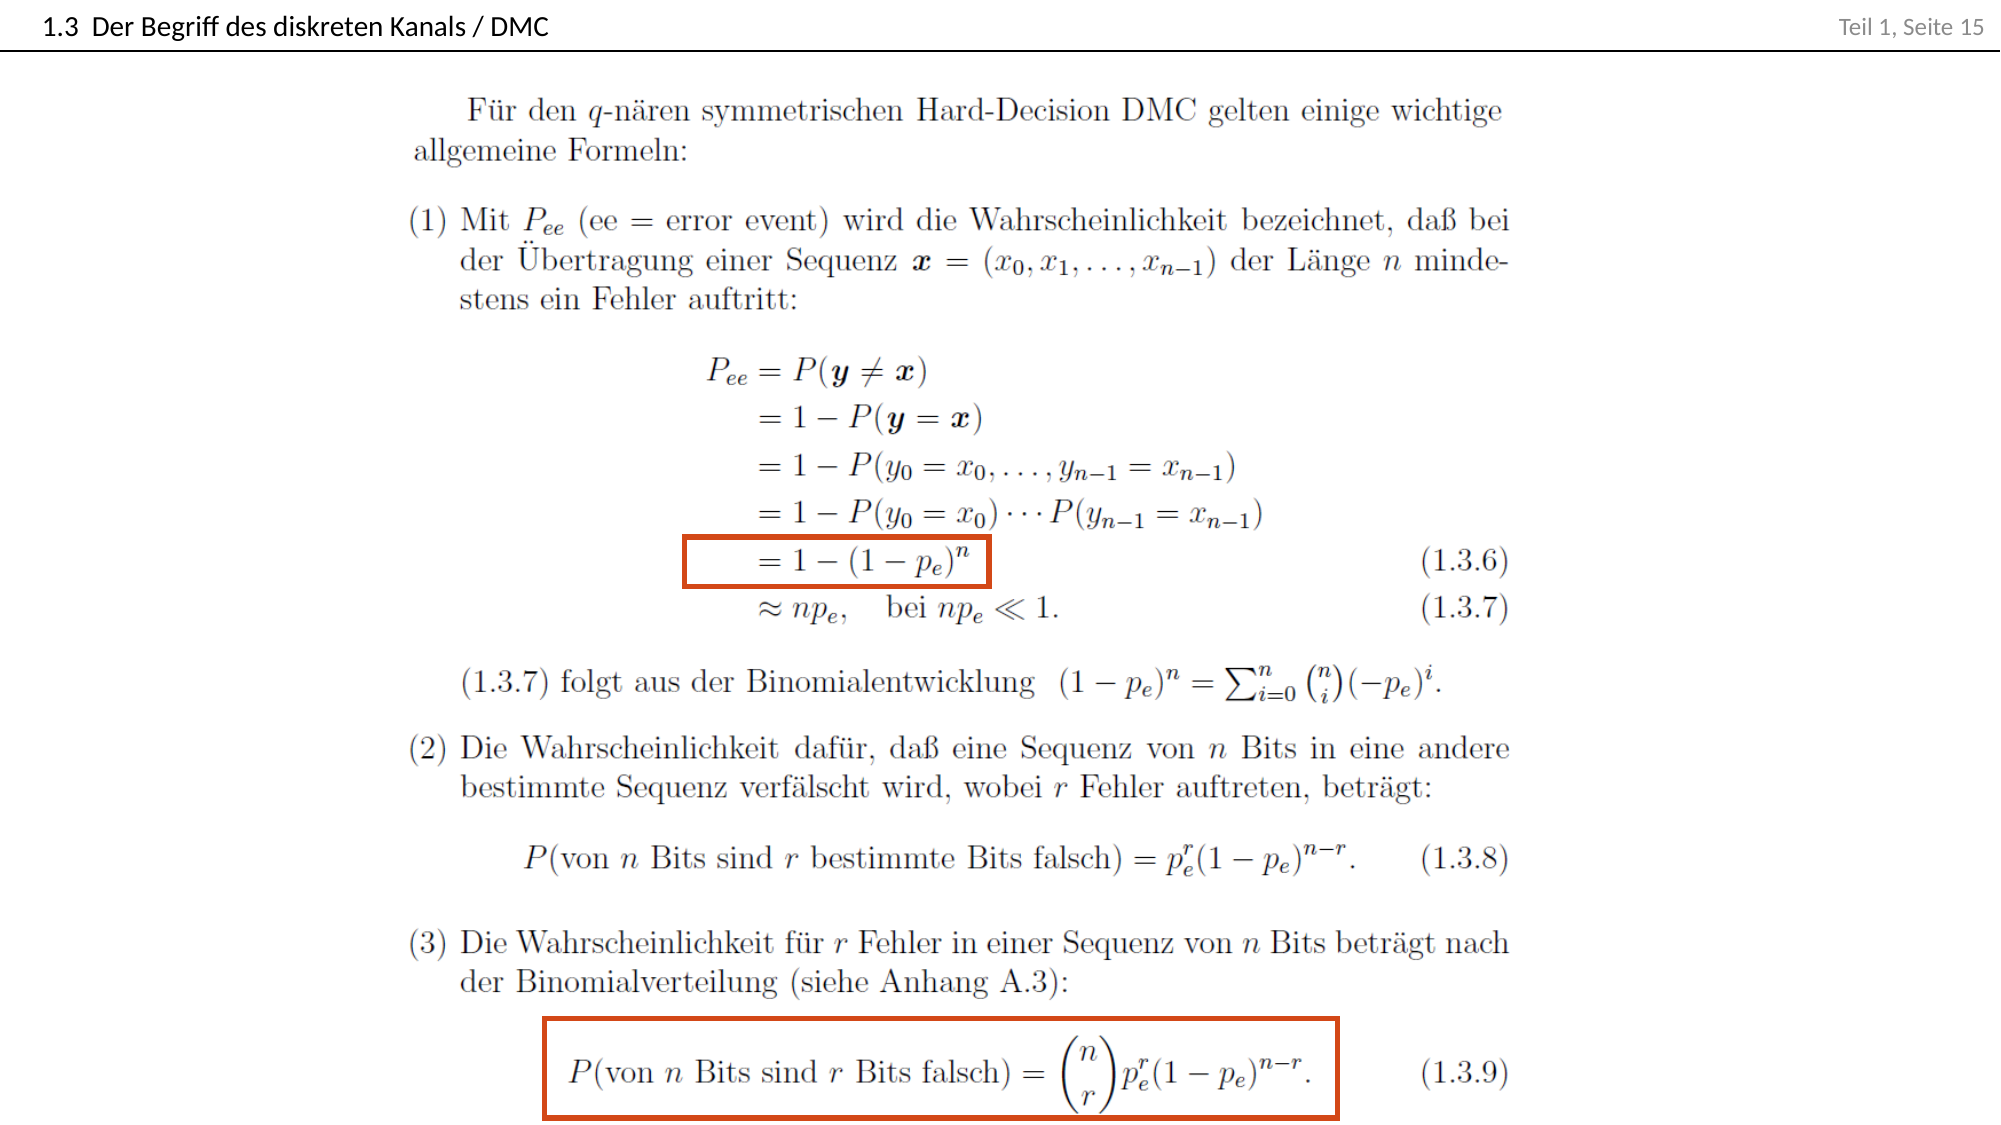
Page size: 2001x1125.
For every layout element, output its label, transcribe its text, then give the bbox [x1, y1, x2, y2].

picture [390, 188, 1525, 1116]
text_box 1.3 Der Begriff des diskreten Kanals / DMC [27, 0, 565, 50]
picture [390, 92, 1514, 186]
slide_number Teil 1, Seite 15 [0, 0, 2000, 51]
